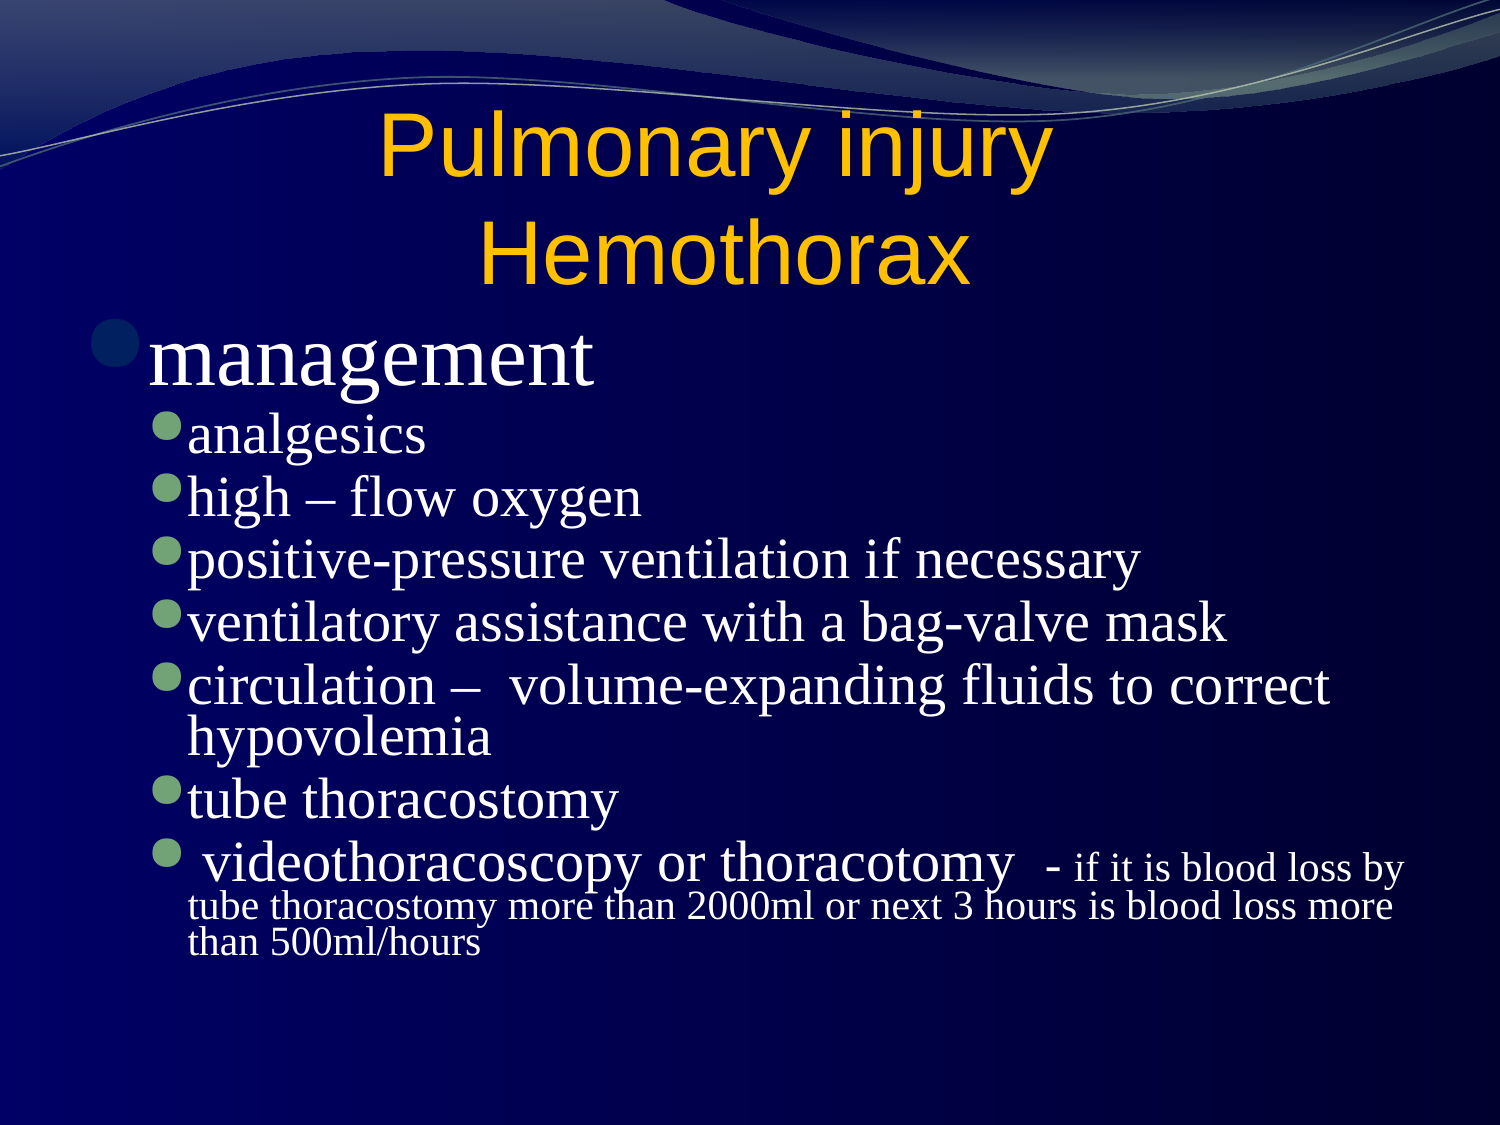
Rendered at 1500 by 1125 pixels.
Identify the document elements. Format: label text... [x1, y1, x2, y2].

title Pulmonary injury Hemothorax [74, 101, 1426, 304]
list management analgesics high – flow oxygen positive-pressure ventilation if necessary ventilatory assistance with a bag-valve mask circulation – volume-expanding fluids to correct hypovolemia tube thoracostomy videothoracoscopy or thoracotomy - if it is blood loss by tube thoracostomy more than 2000ml or next 3 hours is blood loss more than 500ml/hours [74, 316, 1426, 1038]
